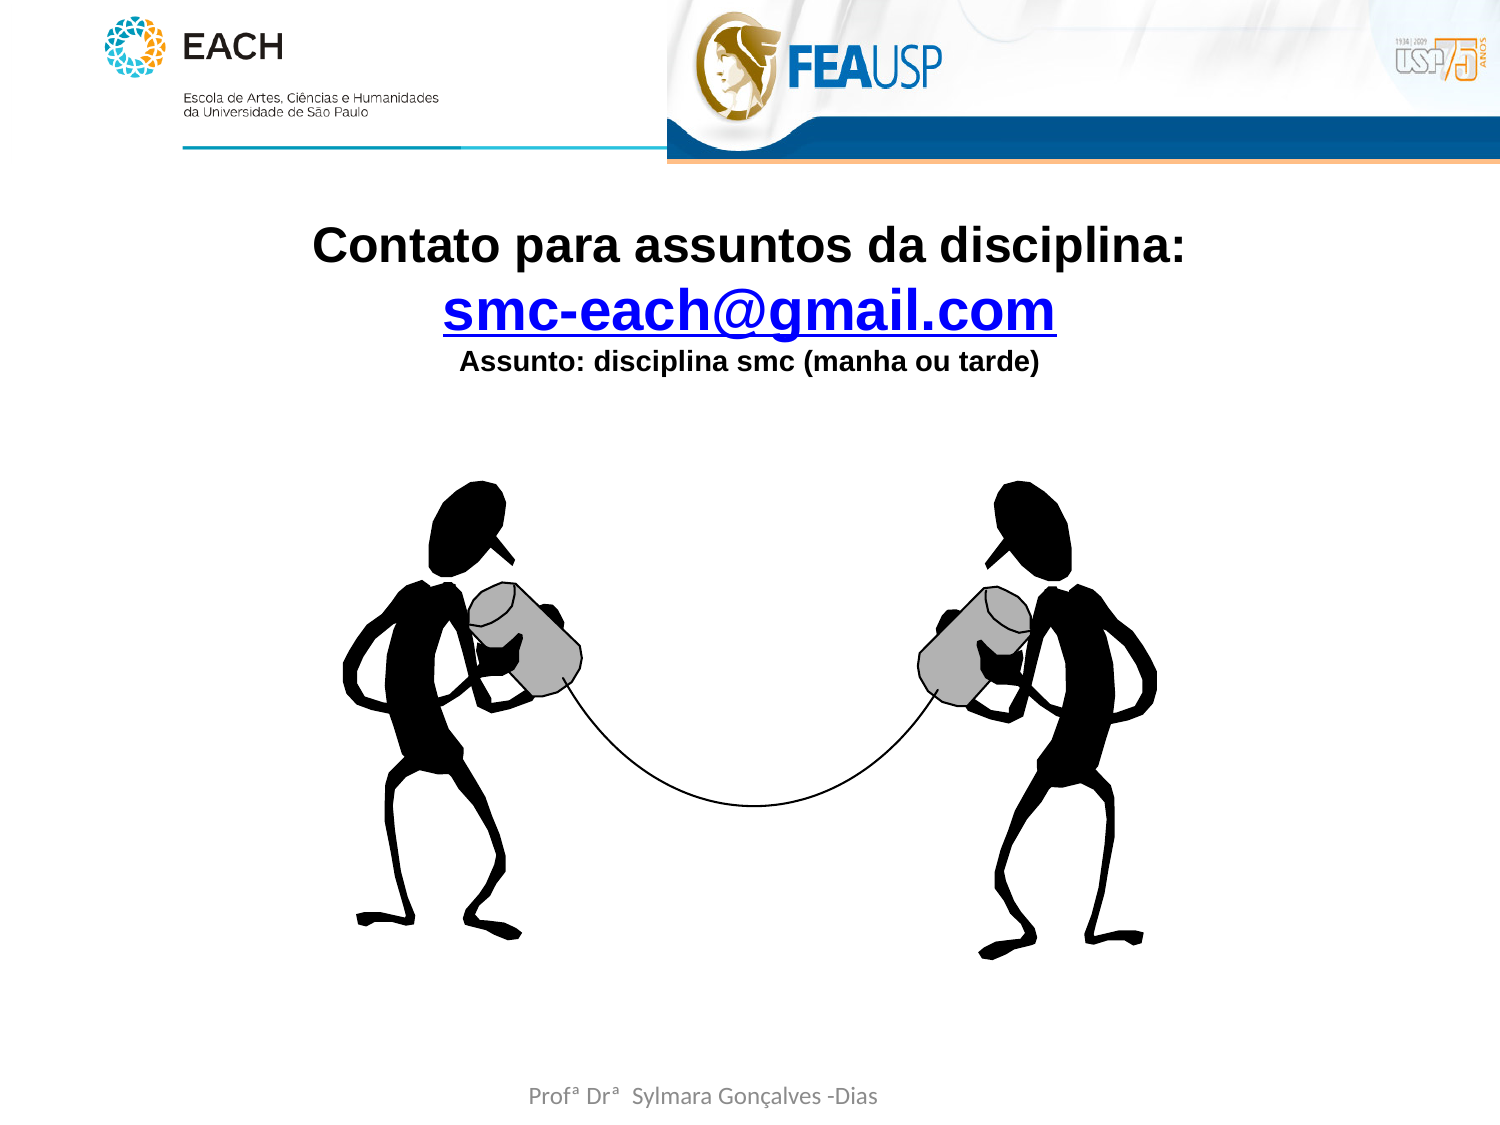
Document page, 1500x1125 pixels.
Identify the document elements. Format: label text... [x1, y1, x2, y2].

picture [342, 480, 1158, 961]
picture [11, 0, 1500, 165]
text_box Contato para assuntos da disciplina: smc-each@gmail.com Assunto: disciplina smc (manha ou tarde) [93, 204, 1407, 492]
